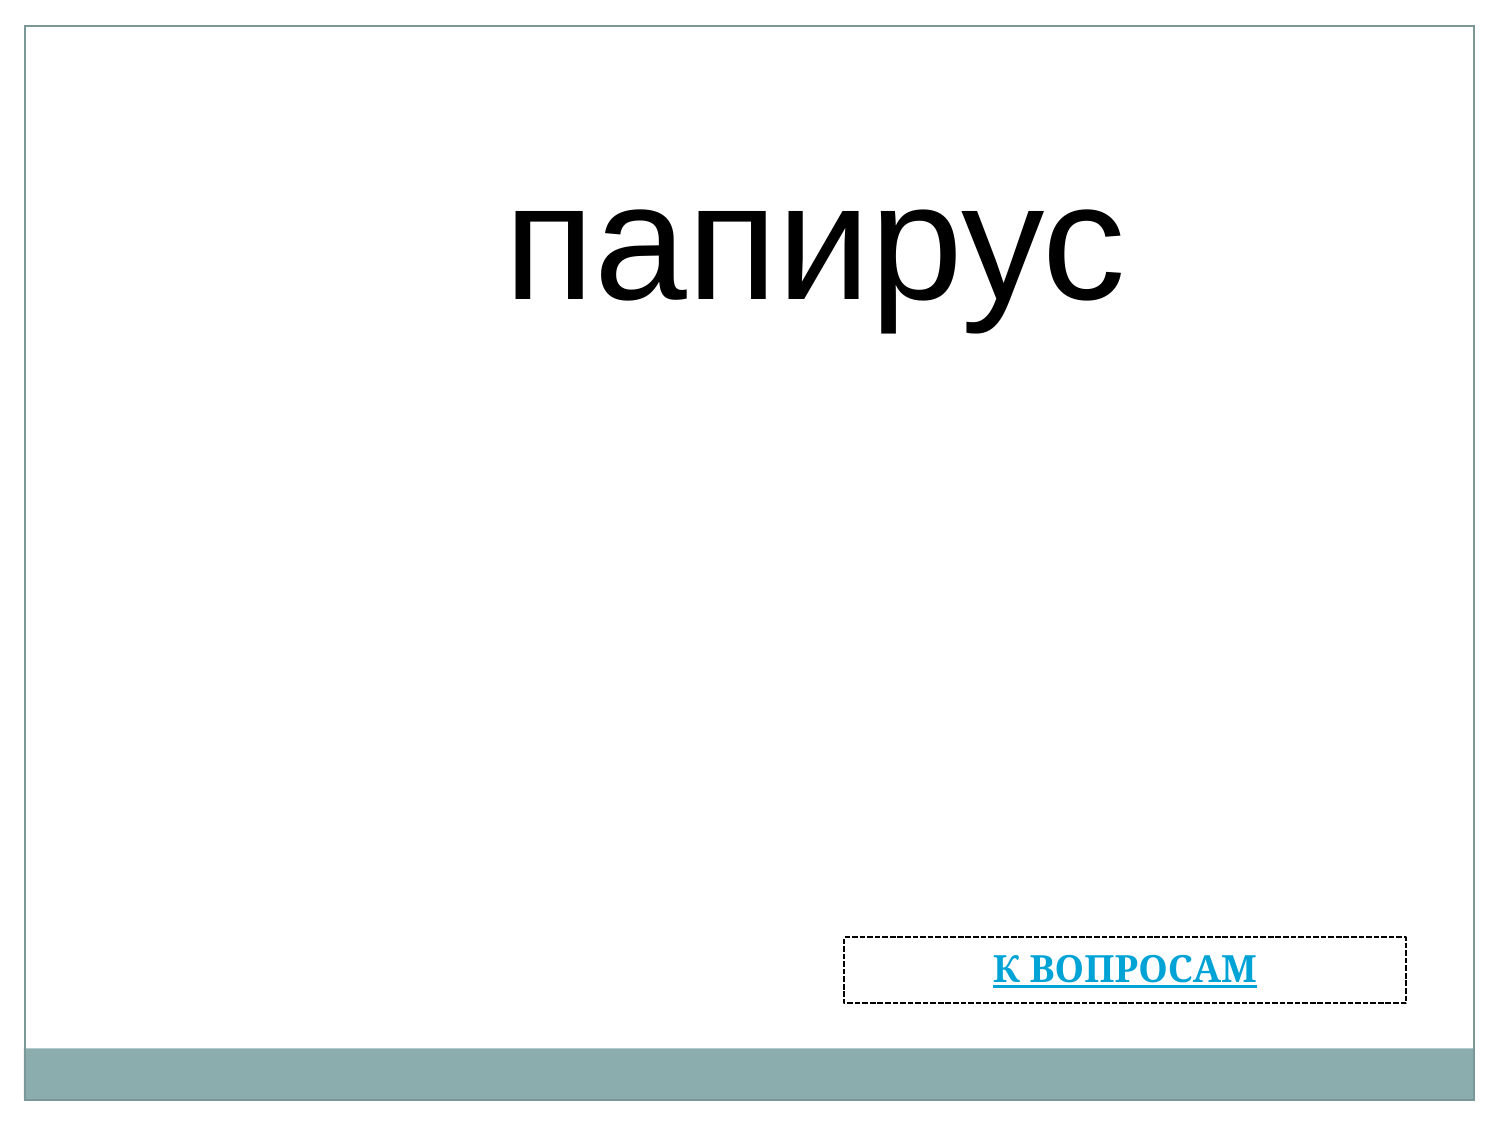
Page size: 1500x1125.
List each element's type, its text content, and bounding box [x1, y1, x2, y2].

text_box папирус [442, 125, 1235, 341]
text_box К ВОПРОСАМ [843, 936, 1407, 1004]
